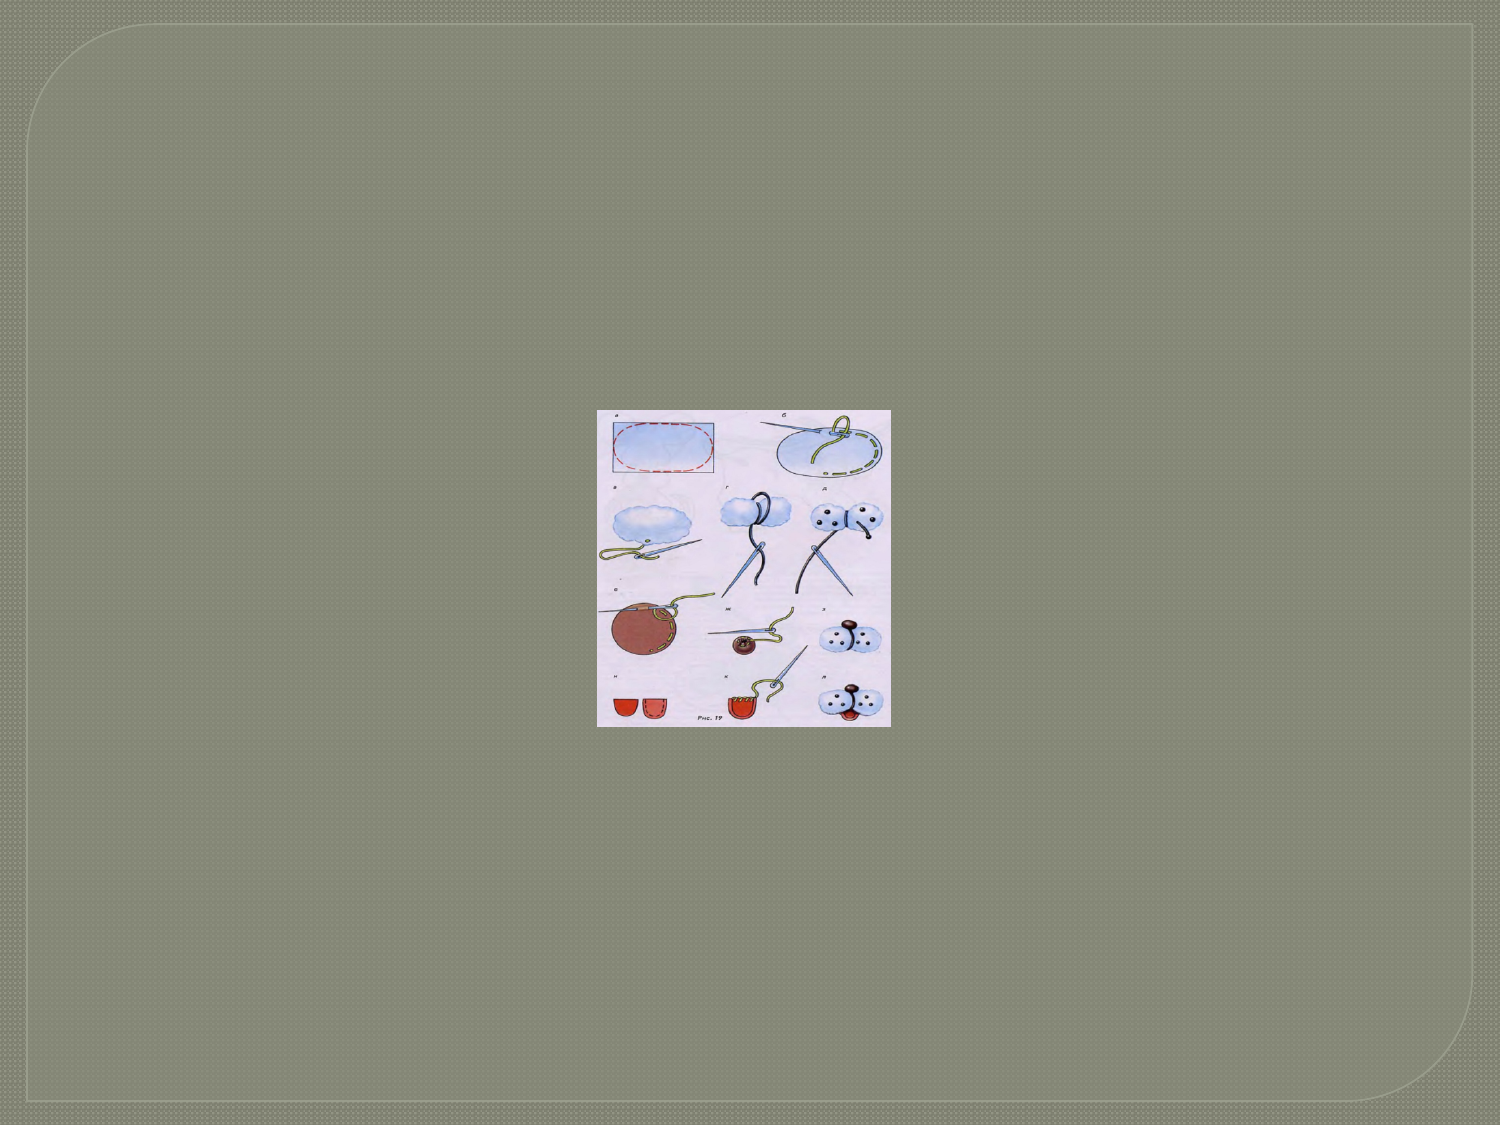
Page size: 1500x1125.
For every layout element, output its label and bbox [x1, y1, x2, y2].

picture [597, 409, 891, 727]
